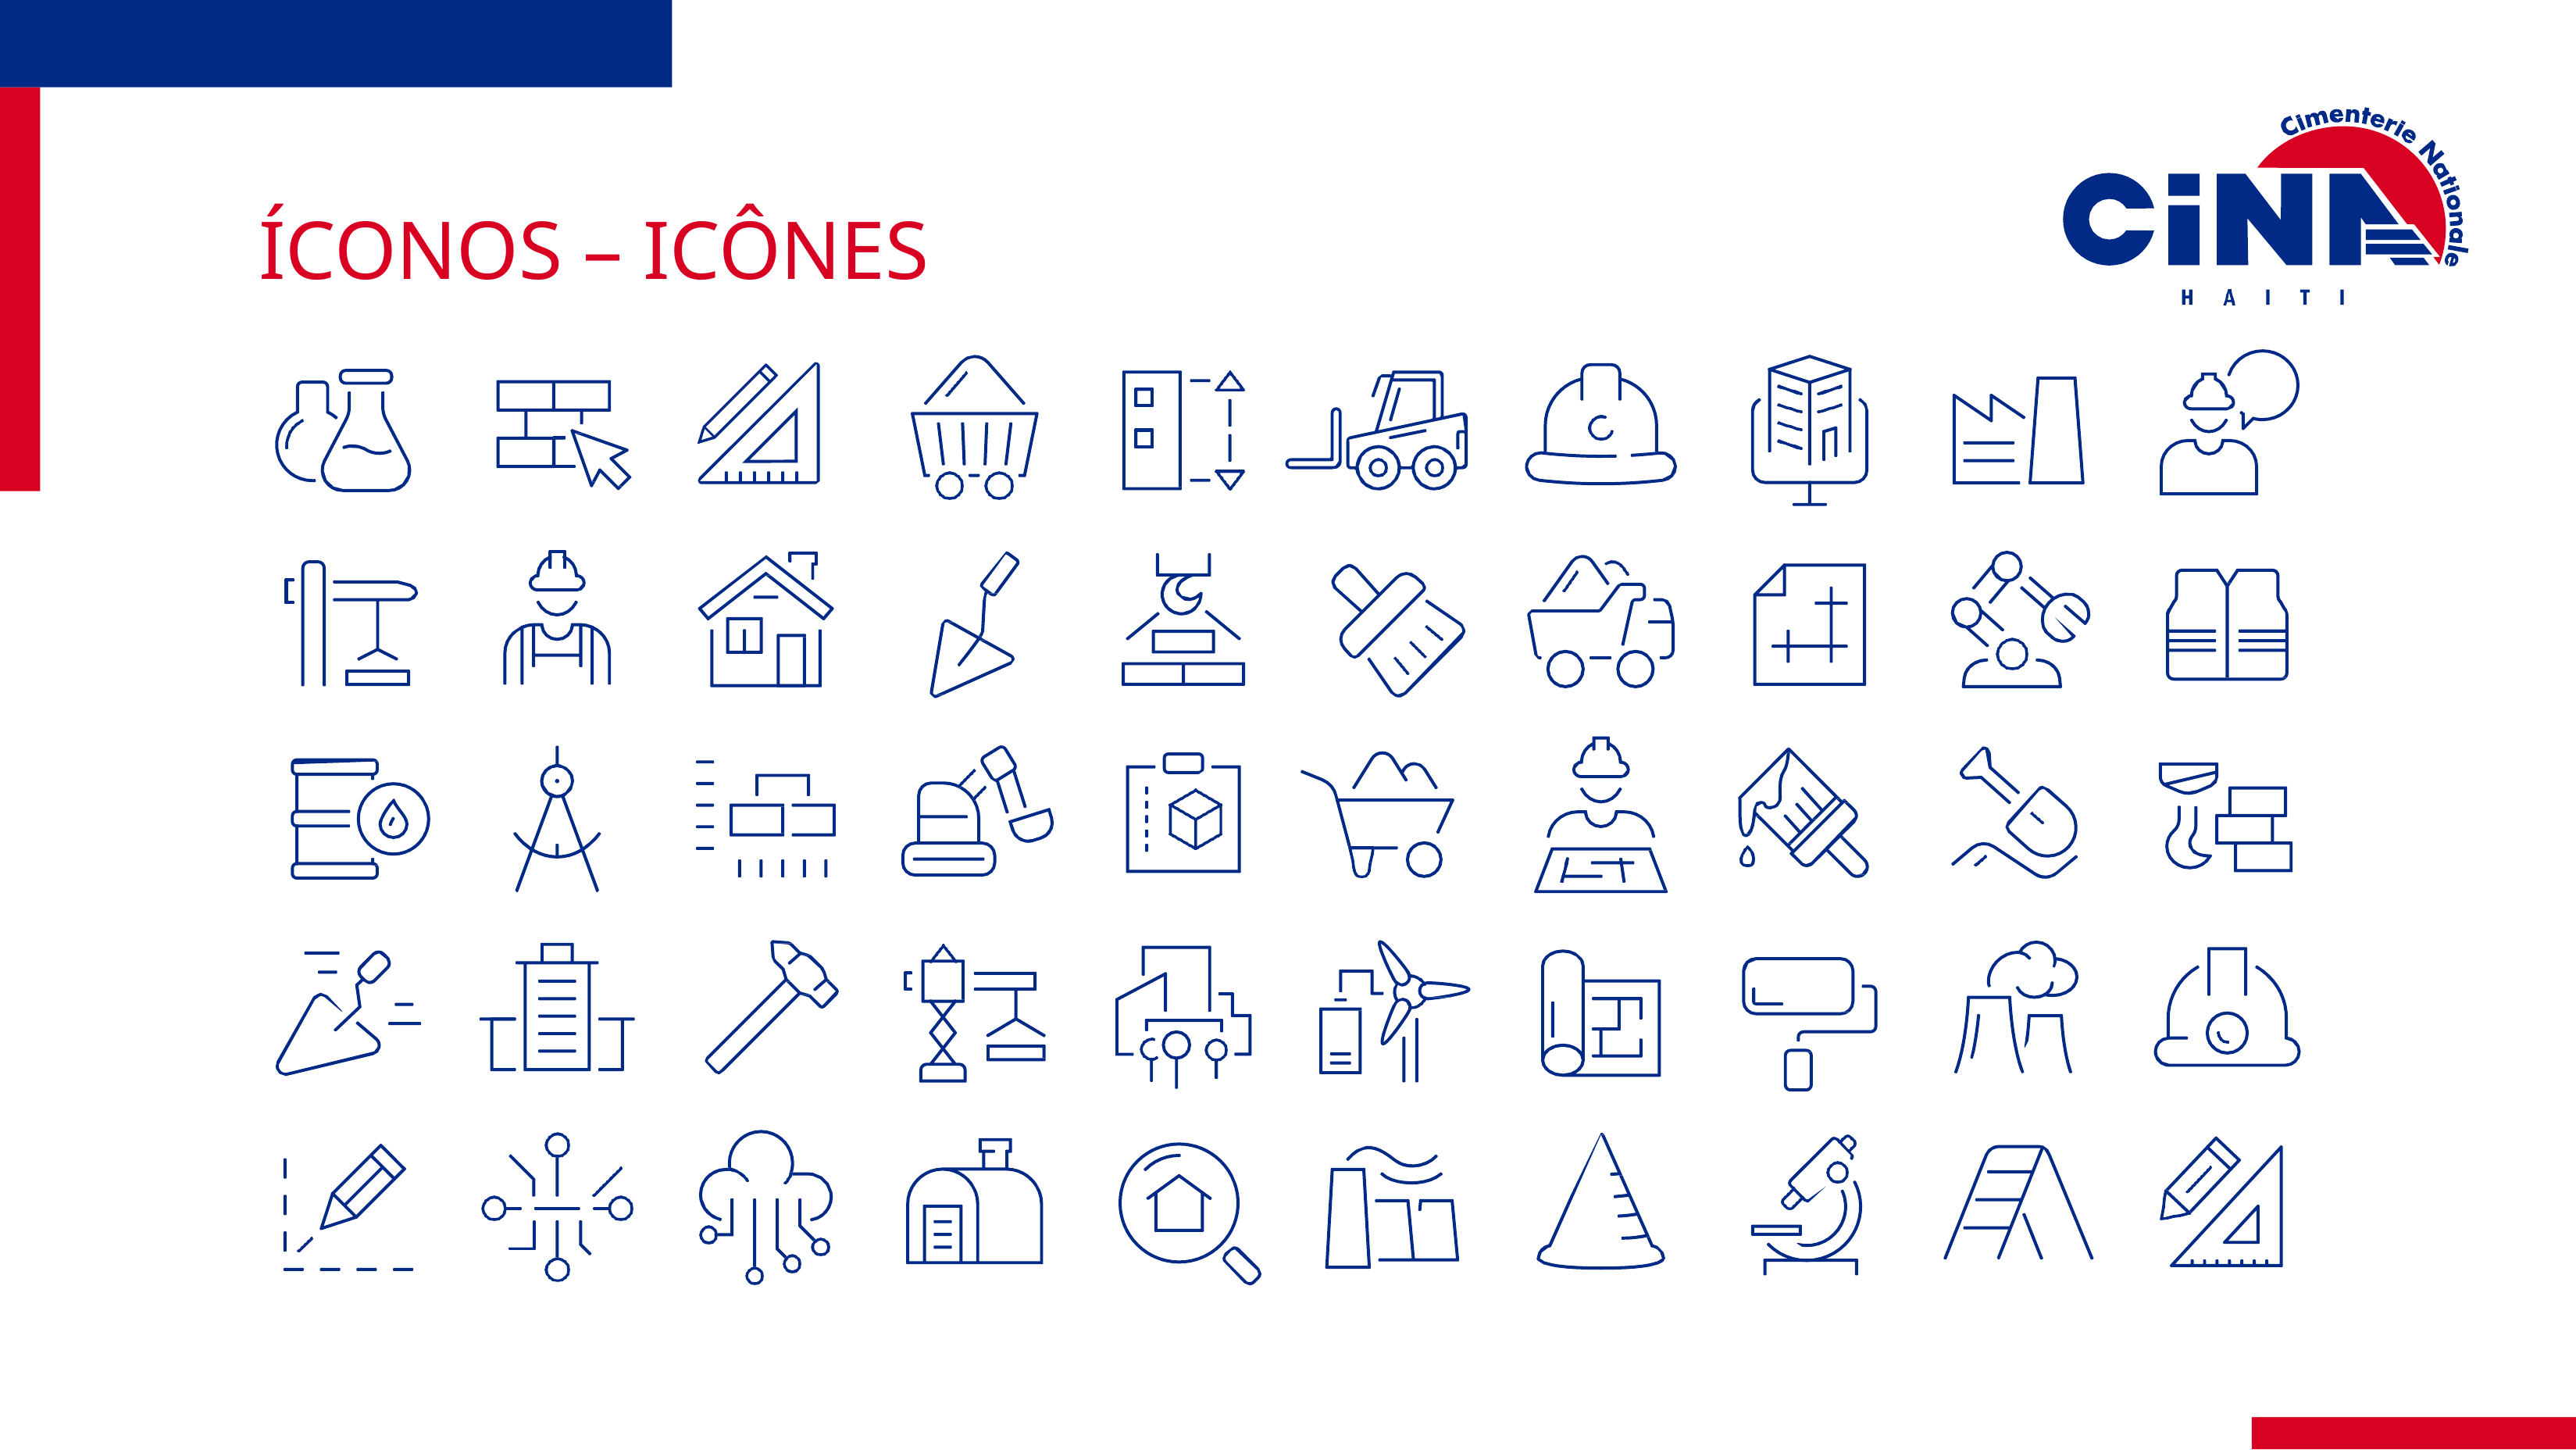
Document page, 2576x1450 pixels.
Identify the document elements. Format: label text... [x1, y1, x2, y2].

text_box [481, 1154, 633, 1283]
text_box [1119, 1142, 1240, 1264]
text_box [503, 549, 612, 685]
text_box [283, 1143, 414, 1272]
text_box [1115, 945, 1252, 1089]
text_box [1318, 940, 1471, 1083]
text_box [910, 355, 1040, 500]
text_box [1742, 956, 1878, 1092]
text_box [2251, 1416, 2576, 1449]
text_box [1222, 1246, 1261, 1286]
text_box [1285, 370, 1468, 491]
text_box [1951, 746, 2078, 880]
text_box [291, 758, 431, 880]
text_box [1541, 949, 1661, 1077]
text_box [1753, 563, 1867, 686]
text_box [2227, 349, 2300, 430]
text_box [1750, 1134, 1863, 1276]
text_box [2182, 372, 2235, 411]
text_box [318, 970, 337, 974]
text_box [304, 951, 340, 955]
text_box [1950, 550, 2091, 689]
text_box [1126, 752, 1241, 873]
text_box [0, 0, 673, 491]
text_box [334, 950, 391, 1032]
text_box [2158, 762, 2293, 873]
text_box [544, 1132, 570, 1153]
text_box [2160, 1136, 2283, 1268]
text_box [1533, 736, 1668, 894]
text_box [2153, 947, 2301, 1067]
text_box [1525, 362, 1678, 486]
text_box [2062, 107, 2469, 305]
text_box [1953, 995, 2025, 1073]
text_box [479, 942, 636, 1072]
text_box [698, 1130, 833, 1285]
text_box [705, 940, 839, 1075]
text_box [513, 745, 601, 892]
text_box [1122, 370, 1245, 491]
text_box [2024, 1014, 2072, 1073]
text_box [2028, 376, 2085, 485]
text_box [275, 993, 381, 1077]
text_box [2189, 418, 2228, 434]
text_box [1527, 554, 1675, 689]
text_box [2160, 438, 2259, 496]
text_box [1952, 393, 2026, 485]
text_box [1121, 552, 1246, 687]
text_box [929, 551, 1020, 698]
text_box [906, 1138, 1044, 1265]
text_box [1738, 747, 1869, 878]
text_box [1986, 940, 2079, 999]
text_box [695, 759, 837, 878]
text_box [1536, 1132, 1665, 1270]
text_box [388, 1022, 422, 1026]
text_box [698, 551, 834, 688]
text_box [394, 1002, 414, 1006]
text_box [1300, 751, 1455, 879]
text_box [1331, 563, 1466, 698]
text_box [903, 943, 1047, 1083]
text_box [1943, 1145, 2094, 1260]
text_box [284, 559, 419, 687]
text_box [698, 442, 820, 484]
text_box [901, 745, 1054, 877]
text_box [1750, 354, 1869, 506]
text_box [1325, 1145, 1460, 1270]
text_box [2166, 568, 2289, 681]
title ÍCONOS – ICÔNES [676, 198, 1262, 442]
